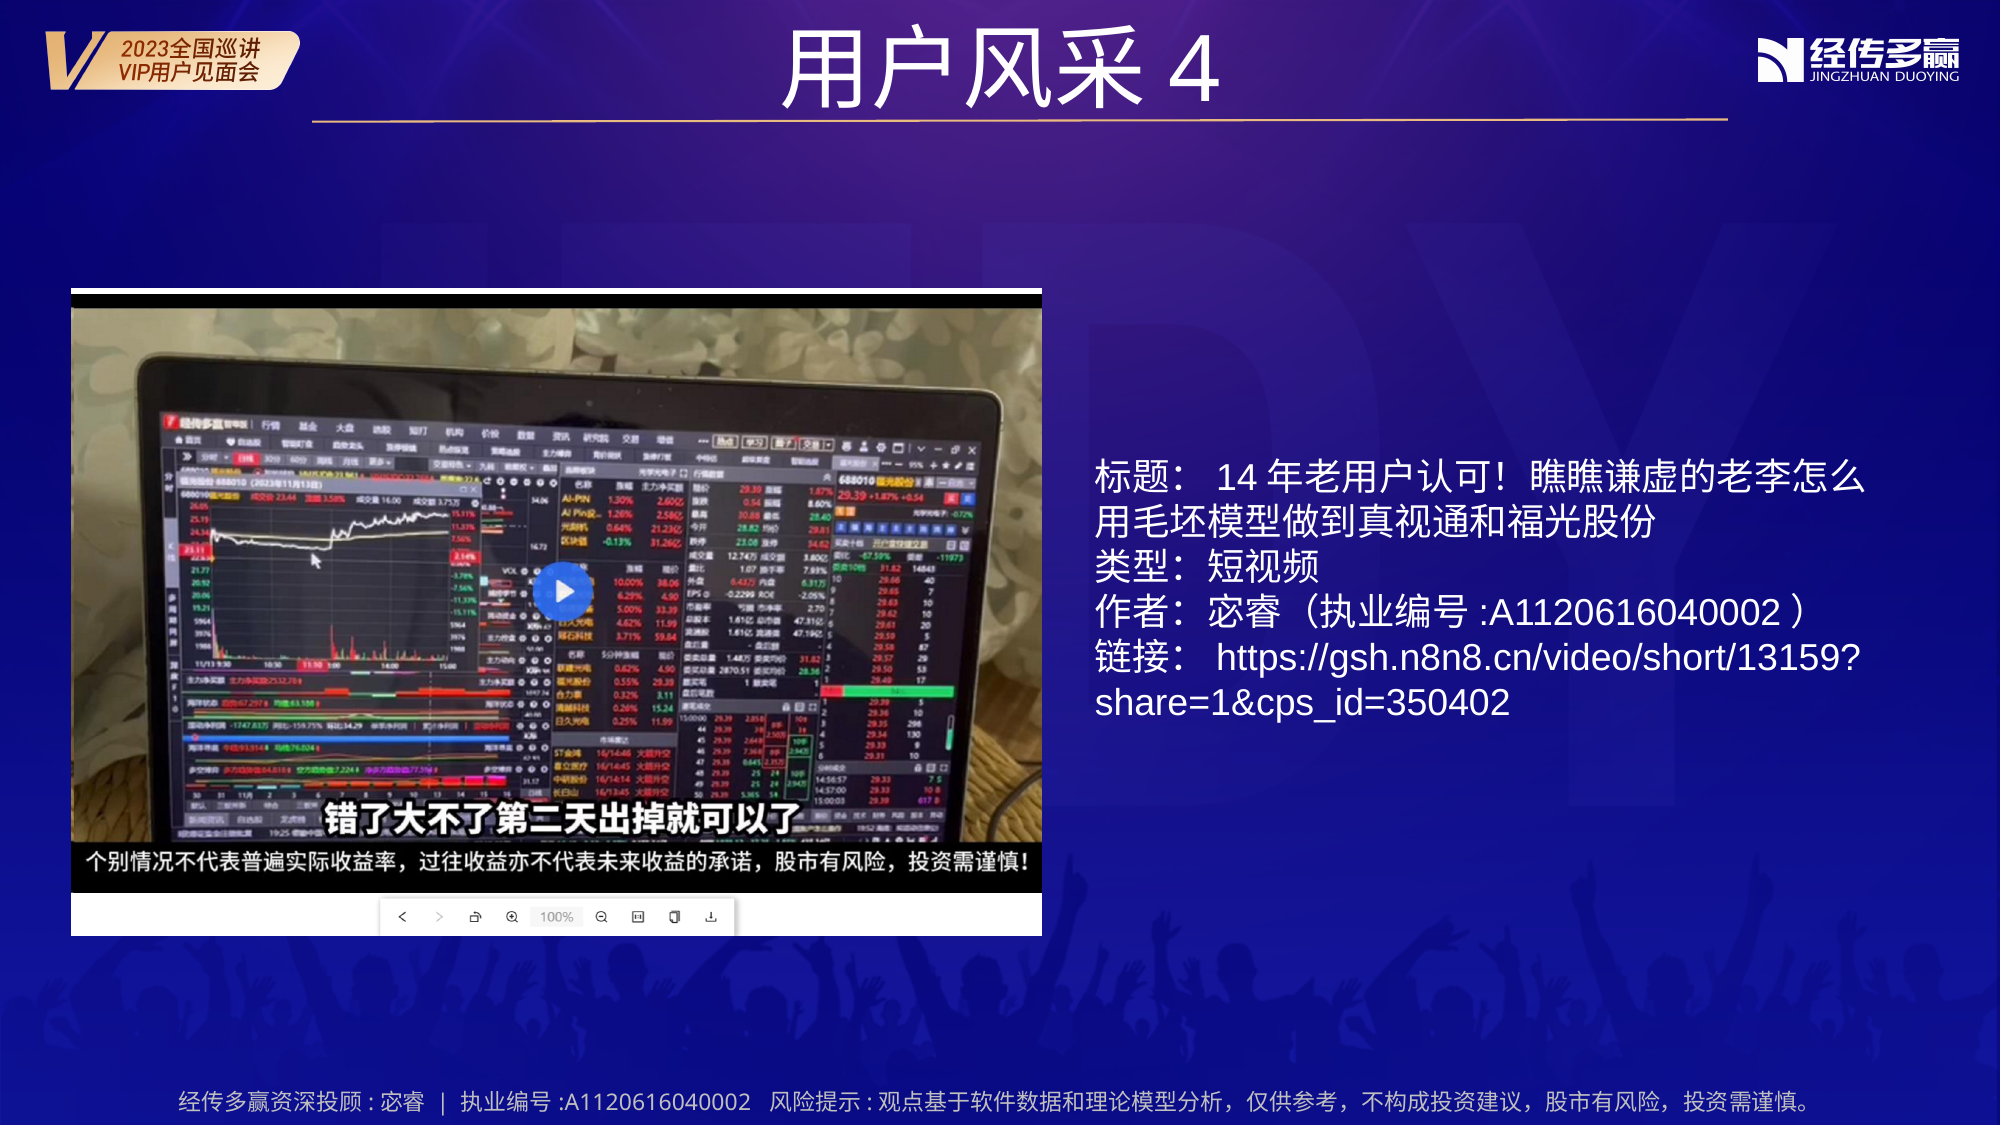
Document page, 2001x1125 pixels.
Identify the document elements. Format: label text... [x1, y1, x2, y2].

text_box 标题：14年老用户认可！瞧瞧谦虚的老李怎么用毛坯模型做到真视通和福光股份 类型：短视频 作者：宓睿（执业编号:A1120616040002） 链接：https://gsh.n8n8.cn/video/short/13159?share=1&cps_id=350402 [1080, 445, 1917, 731]
text_box 用户风采4 [0, 2, 2000, 128]
picture [0, 128, 2000, 1125]
